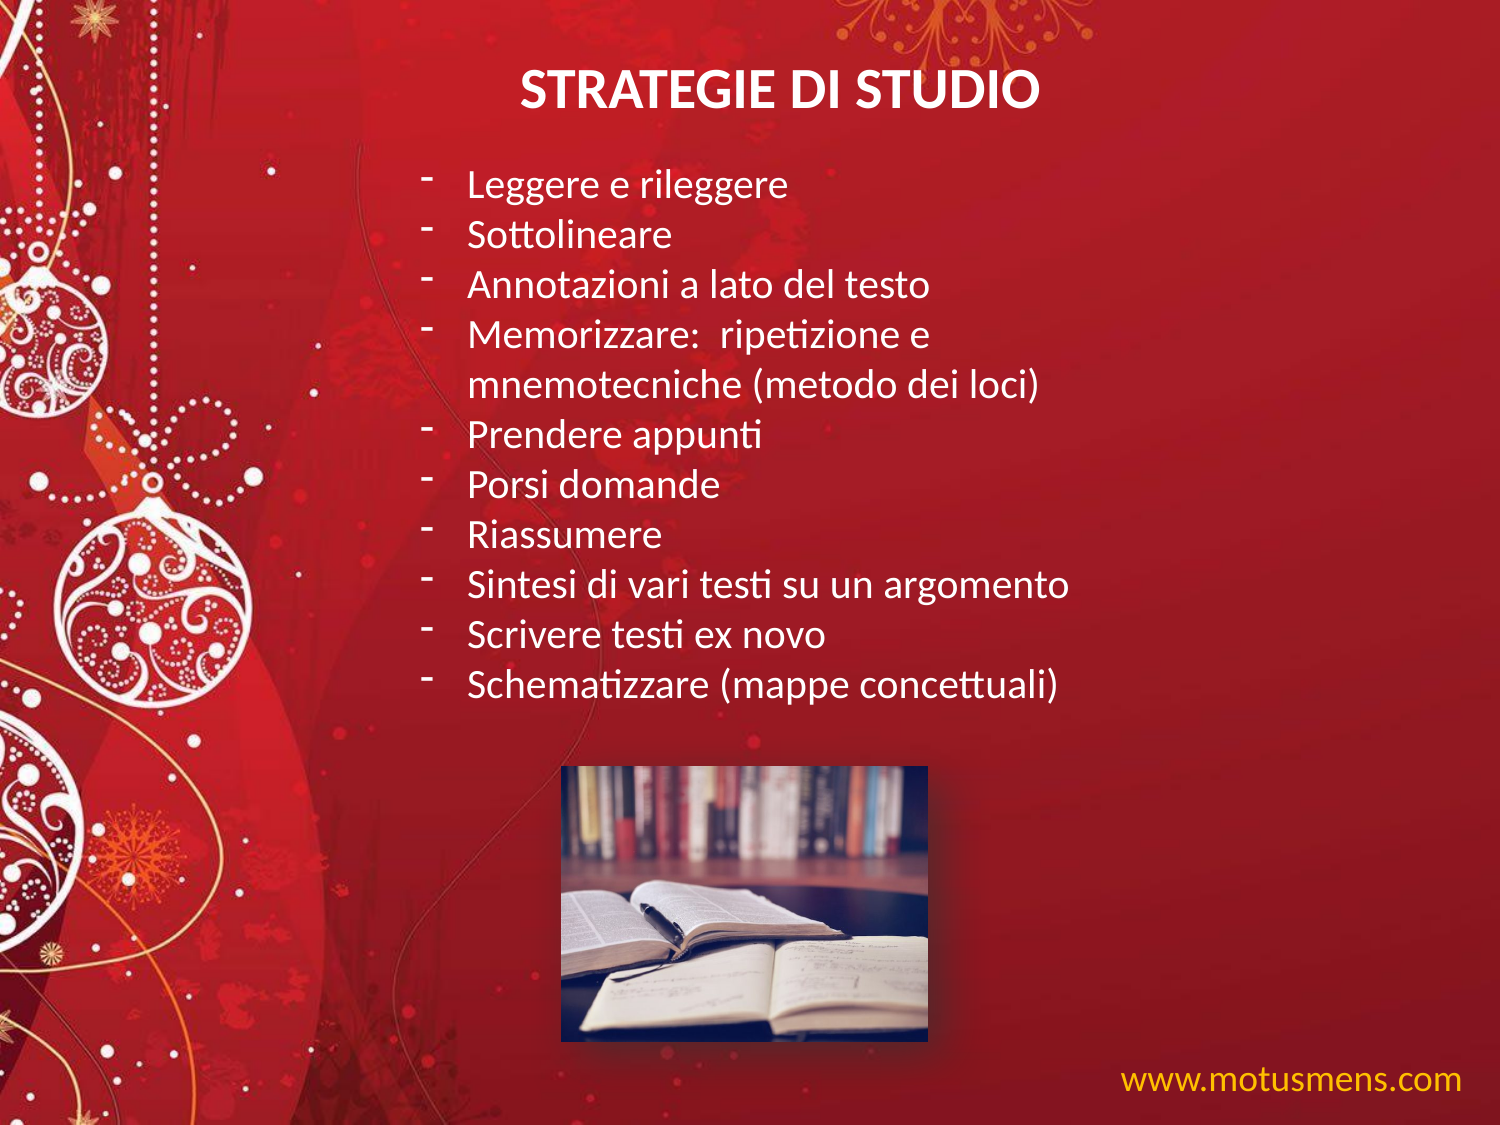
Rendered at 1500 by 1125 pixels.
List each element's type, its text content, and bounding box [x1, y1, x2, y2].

text_box Leggere e rileggere Sottolineare Annotazioni a lato del testo Memorizzare: ripetizione e mnemotecniche (metodo dei loci) Prendere appunti Porsi domande Riassumere Sintesi di vari testi su un argomento Scrivere testi ex novo Schematizzare (mappe concettuali) [405, 149, 1156, 714]
text_box www.motusmens.com [1105, 1046, 1479, 1107]
text_box STRATEGIE DI STUDIO [505, 42, 1056, 128]
picture [0, 0, 1500, 1125]
